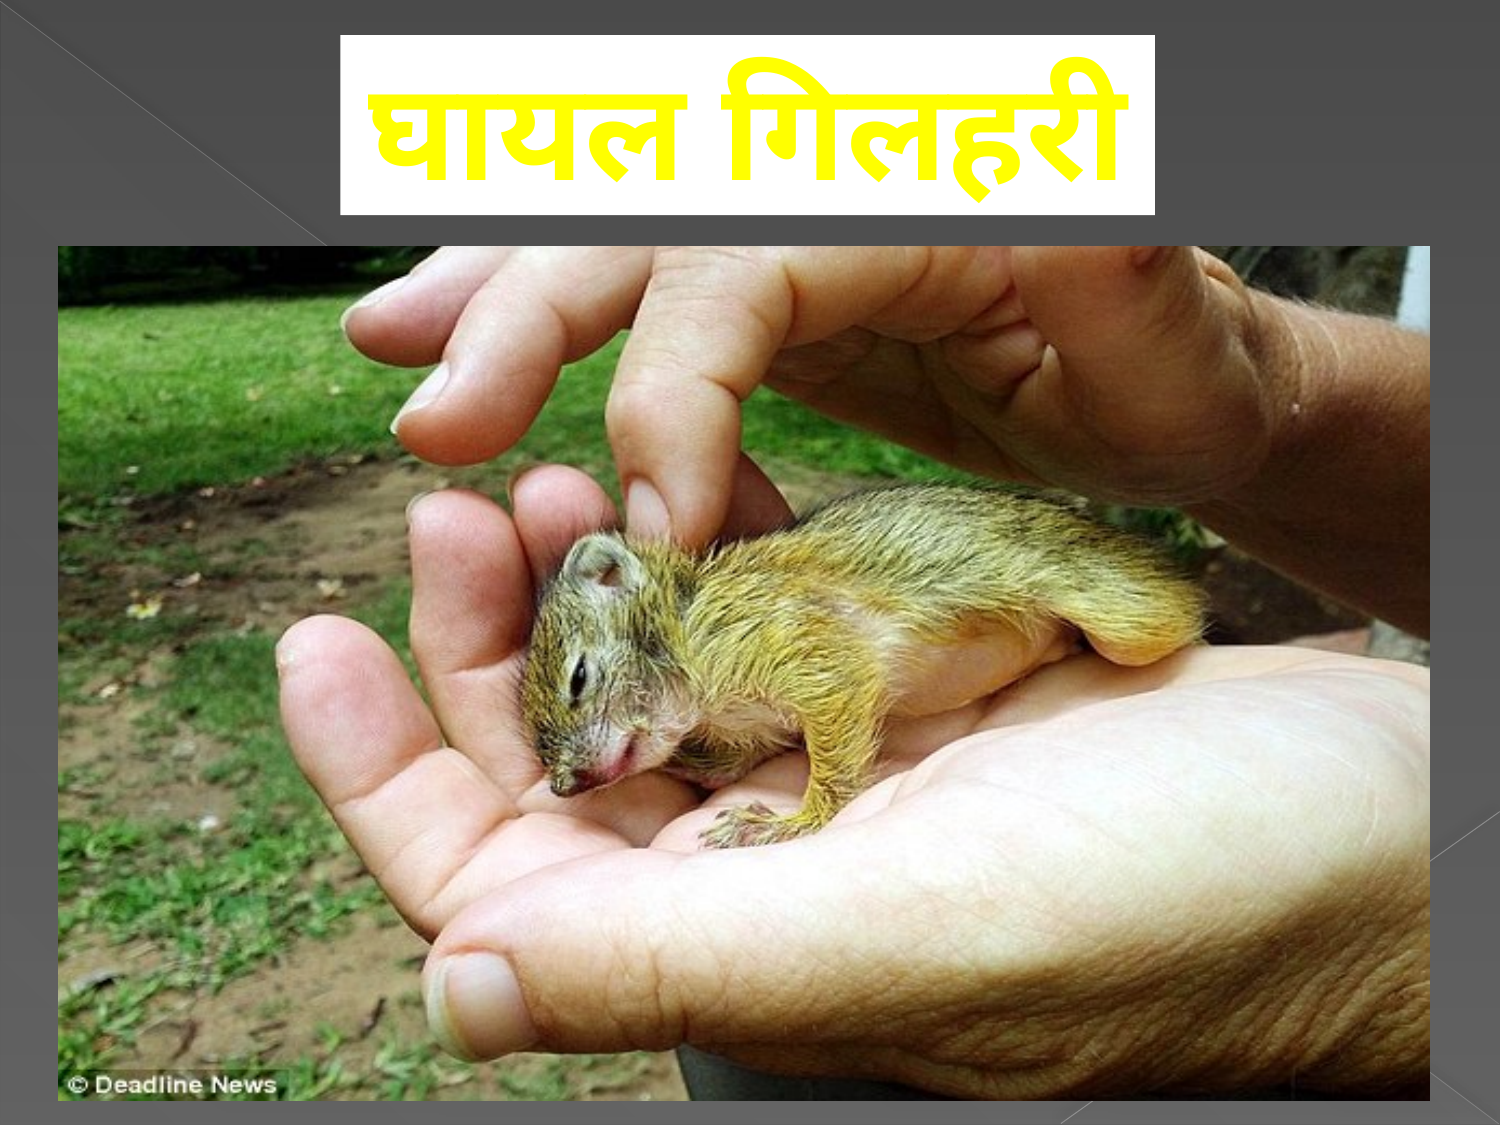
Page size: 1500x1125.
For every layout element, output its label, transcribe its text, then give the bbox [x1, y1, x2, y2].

picture [58, 245, 1430, 1101]
text_box घायल गिलहरी [340, 35, 1155, 216]
